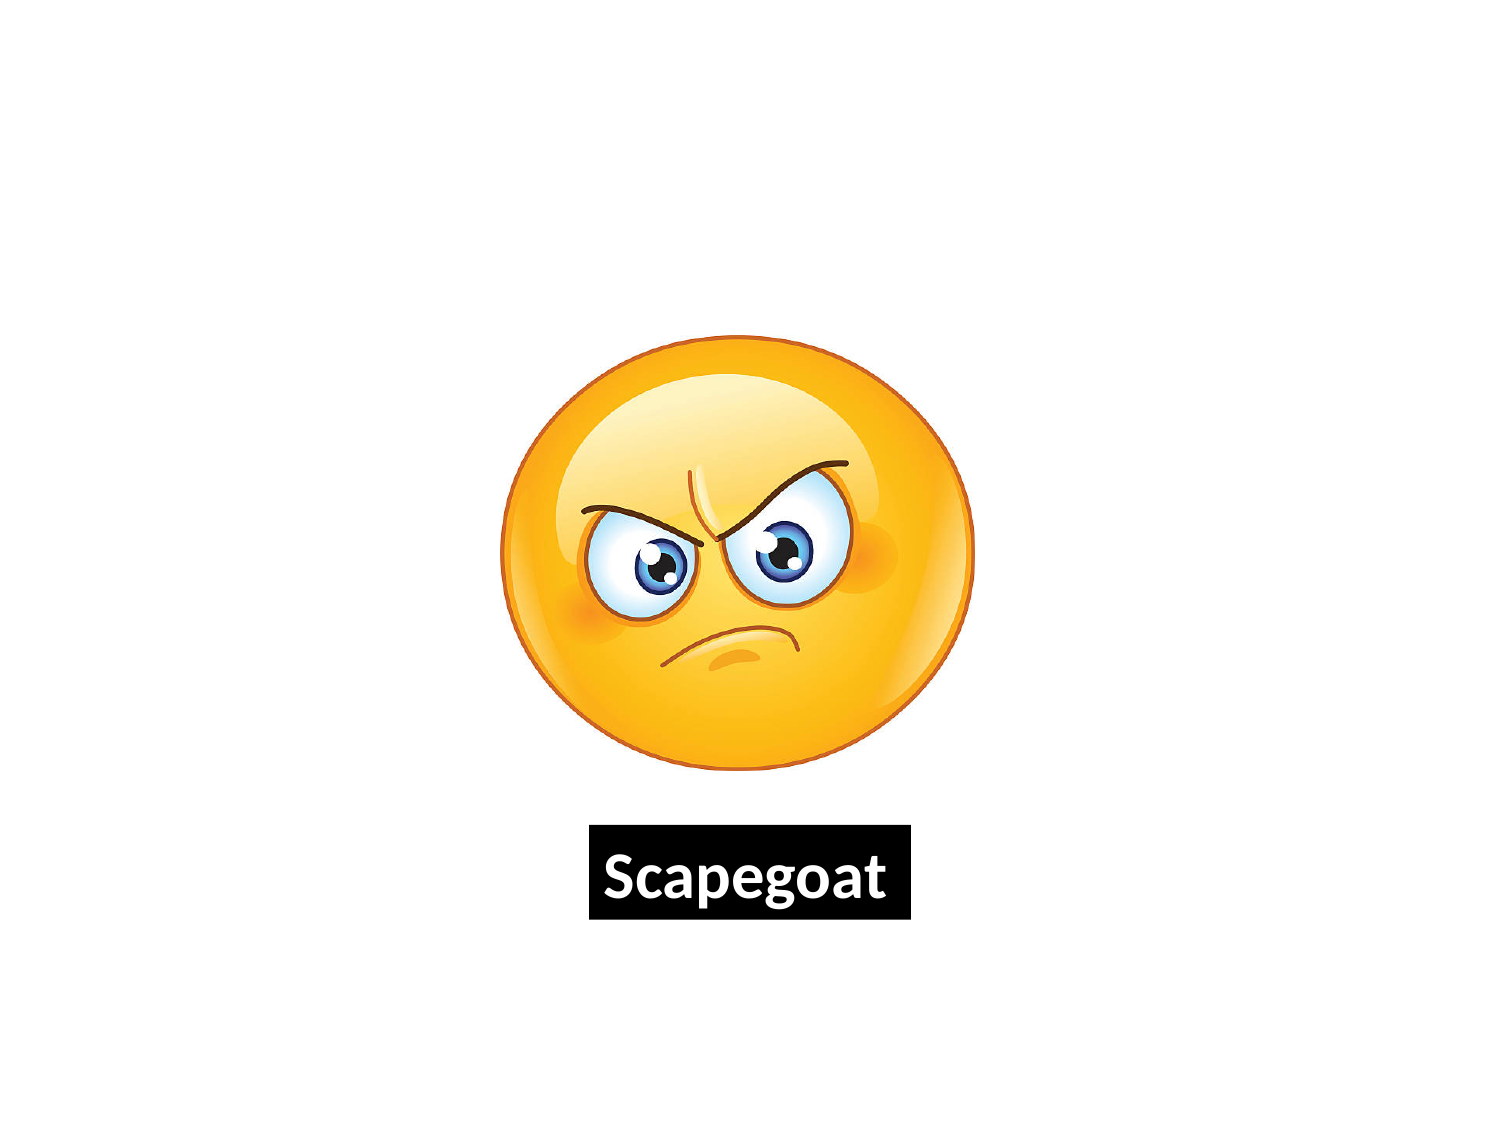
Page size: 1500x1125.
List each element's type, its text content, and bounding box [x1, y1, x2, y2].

picture [499, 335, 975, 771]
text_box Scapegoat [589, 824, 911, 920]
